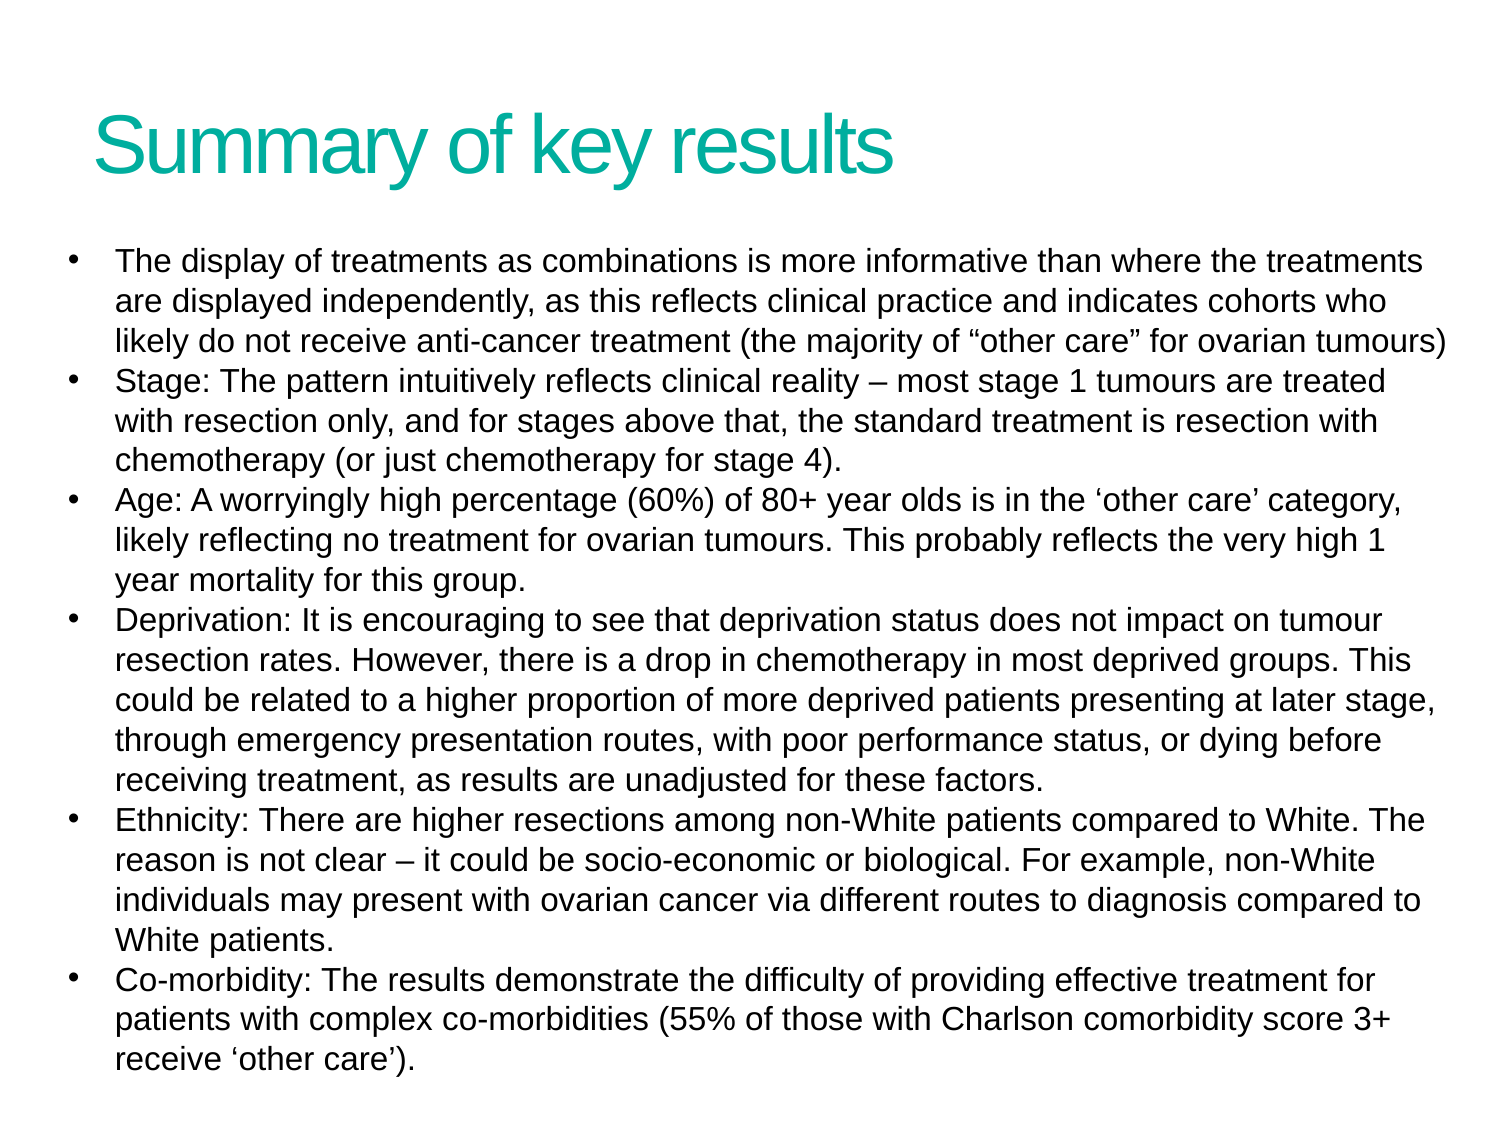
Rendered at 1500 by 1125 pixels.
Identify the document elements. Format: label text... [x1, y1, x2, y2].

title Summary of key results [92, 90, 1410, 197]
text_box The display of treatments as combinations is more informative than where the treatments are displayed independently, as this reflects clinical practice and indicates cohorts who likely do not receive anti-cancer treatment (the majority of “other care” for ovarian tumours) Stage: The pattern intuitively reflects clinical reality – most stage 1 tumours are treated with resection only, and for stages above that, the standard treatment is resection with chemotherapy (or just chemotherapy for stage 4). Age: A worryingly high percentage (60%) of 80+ year olds is in the ‘other care’ category, likely reflecting no treatment for ovarian tumours. This probably reflects the very high 1 year mortality for this group. Deprivation: It is encouraging to see that deprivation status does not impact on tumour resection rates. However, there is a drop in chemotherapy in most deprived groups. This could be related to a higher proportion of more deprived patients presenting at later stage, through emergency presentation routes, with poor performance status, or dying before receiving treatment, as results are unadjusted for these factors. Ethnicity: There are higher resections among non-White patients compared to White. The reason is not clear – it could be socio-economic or biological. For example, non-White individuals may present with ovarian cancer via different routes to diagnosis compared to White patients. Co-morbidity: The results demonstrate the difficulty of providing effective treatment for patients with complex co-morbidities (55% of those with Charlson comorbidity score 3+ receive ‘other care’). [53, 231, 1471, 1125]
